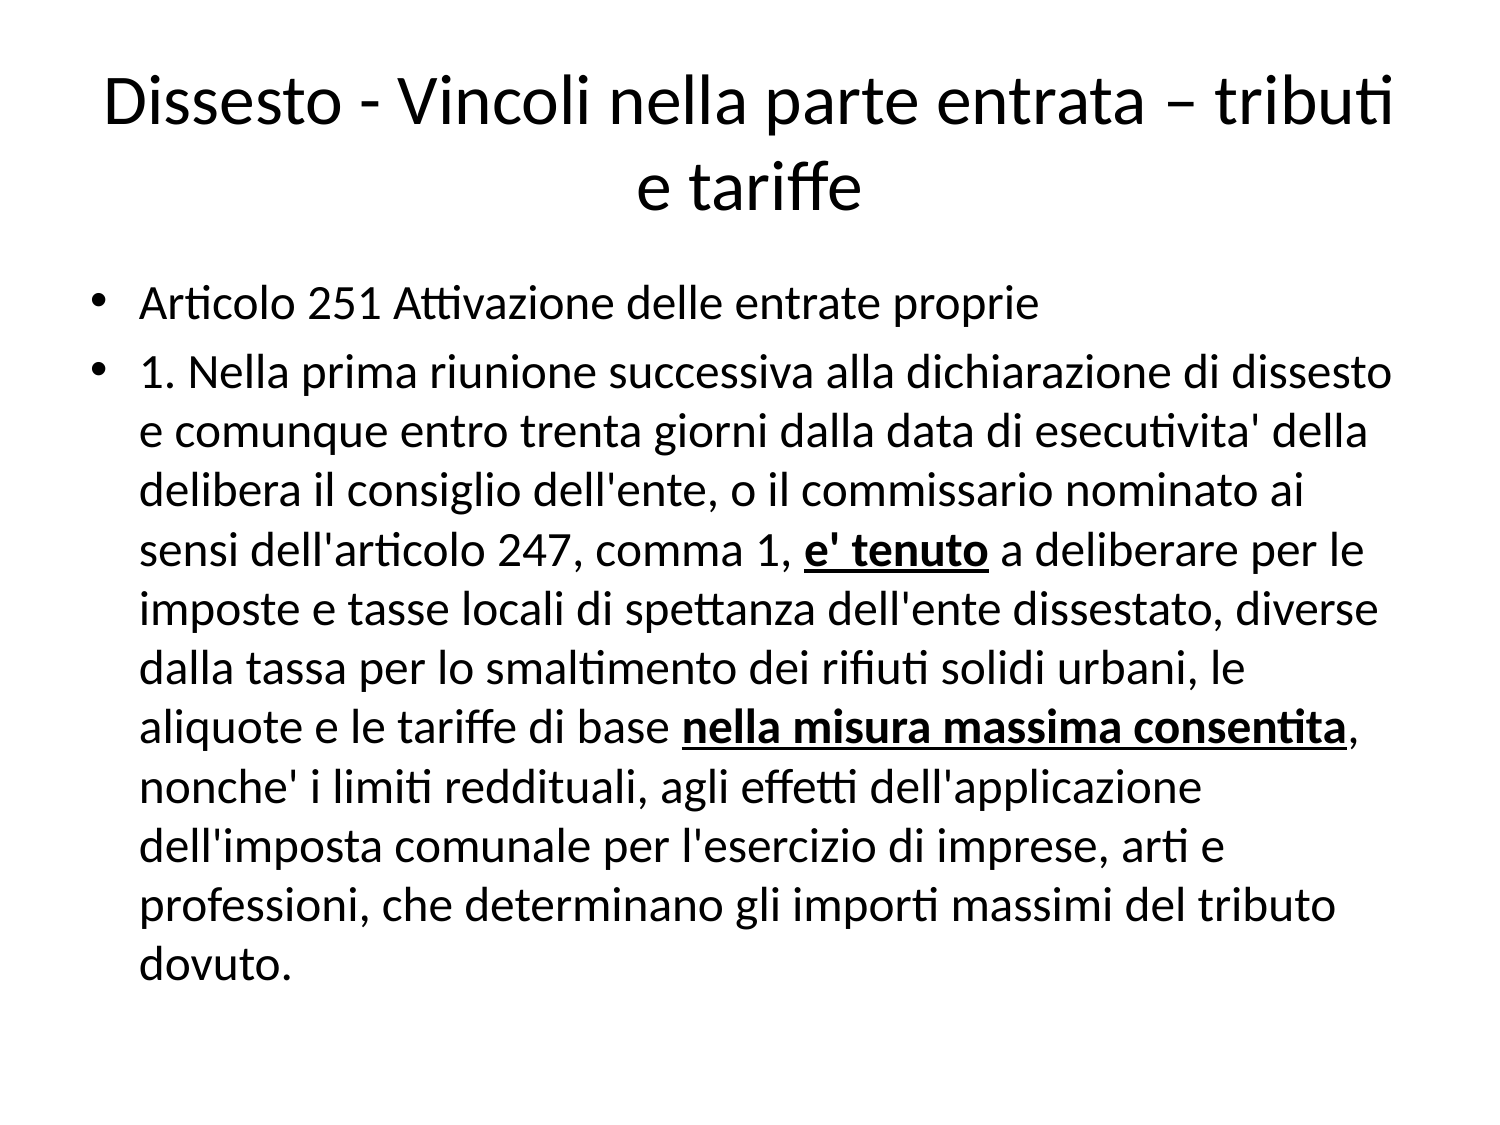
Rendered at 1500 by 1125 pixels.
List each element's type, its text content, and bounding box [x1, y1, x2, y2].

title Dissesto - Vincoli nella parte entrata – tributi e tariffe [75, 45, 1425, 233]
list Articolo 251 Attivazione delle entrate proprie 1. Nella prima riunione successiva alla dichiarazione di dissesto e comunque entro trenta giorni dalla data di esecutivita' della delibera il consiglio dell'ente, o il commissario nominato ai sensi dell'articolo 247, comma 1, e' tenuto a deliberare per le imposte e tasse locali di spettanza dell'ente dissestato, diverse dalla tassa per lo smaltimento dei rifiuti solidi urbani, le aliquote e le tariffe di base nella misura massima consentita, nonche' i limiti reddituali, agli effetti dell'applicazione dell'imposta comunale per l'esercizio di imprese, arti e professioni, che determinano gli importi massimi del tributo dovuto. [75, 262, 1425, 1005]
